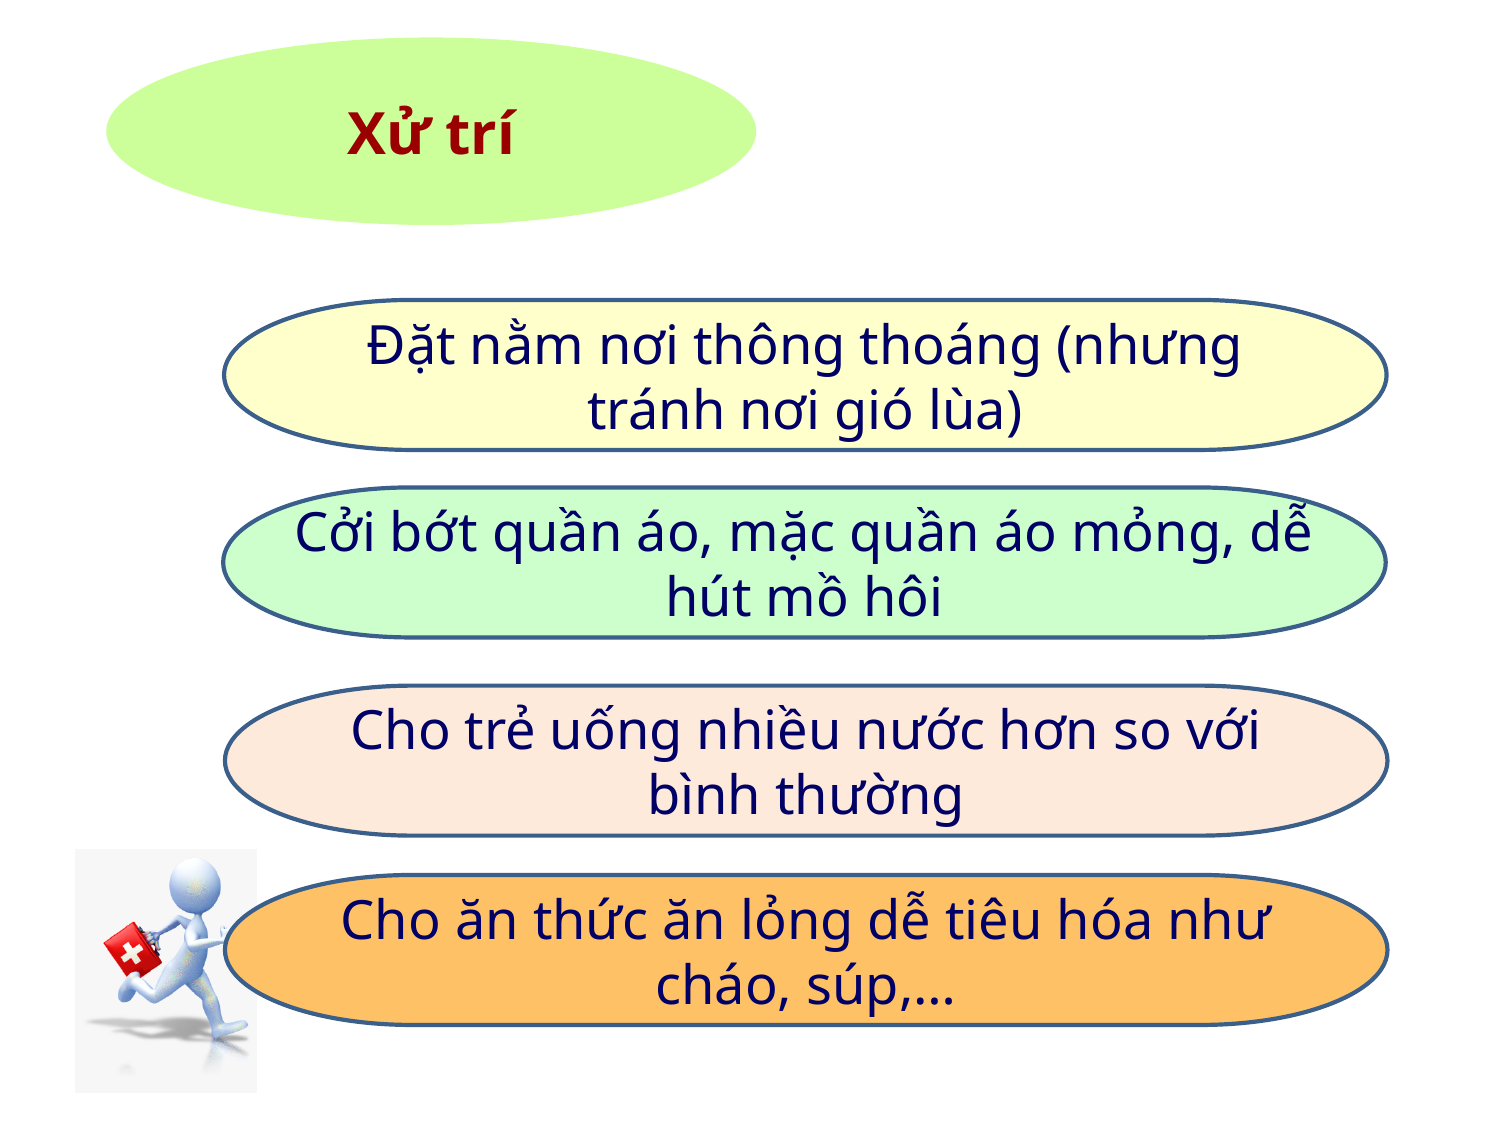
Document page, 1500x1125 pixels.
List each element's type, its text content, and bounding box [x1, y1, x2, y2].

text_box Xử trí [104, 35, 759, 228]
text_box Cởi bớt quần áo, mặc quần áo mỏng, dễ hút mồ hôi [221, 485, 1388, 640]
picture [75, 849, 257, 1093]
text_box Cho ăn thức ăn lỏng dễ tiêu hóa như cháo, súp,… [222, 872, 1390, 1028]
text_box Đặt nằm nơi thông thoáng (nhưng tránh nơi gió lùa) [221, 297, 1389, 453]
text_box Cho trẻ uống nhiều nước hơn so với bình thường [222, 683, 1390, 838]
